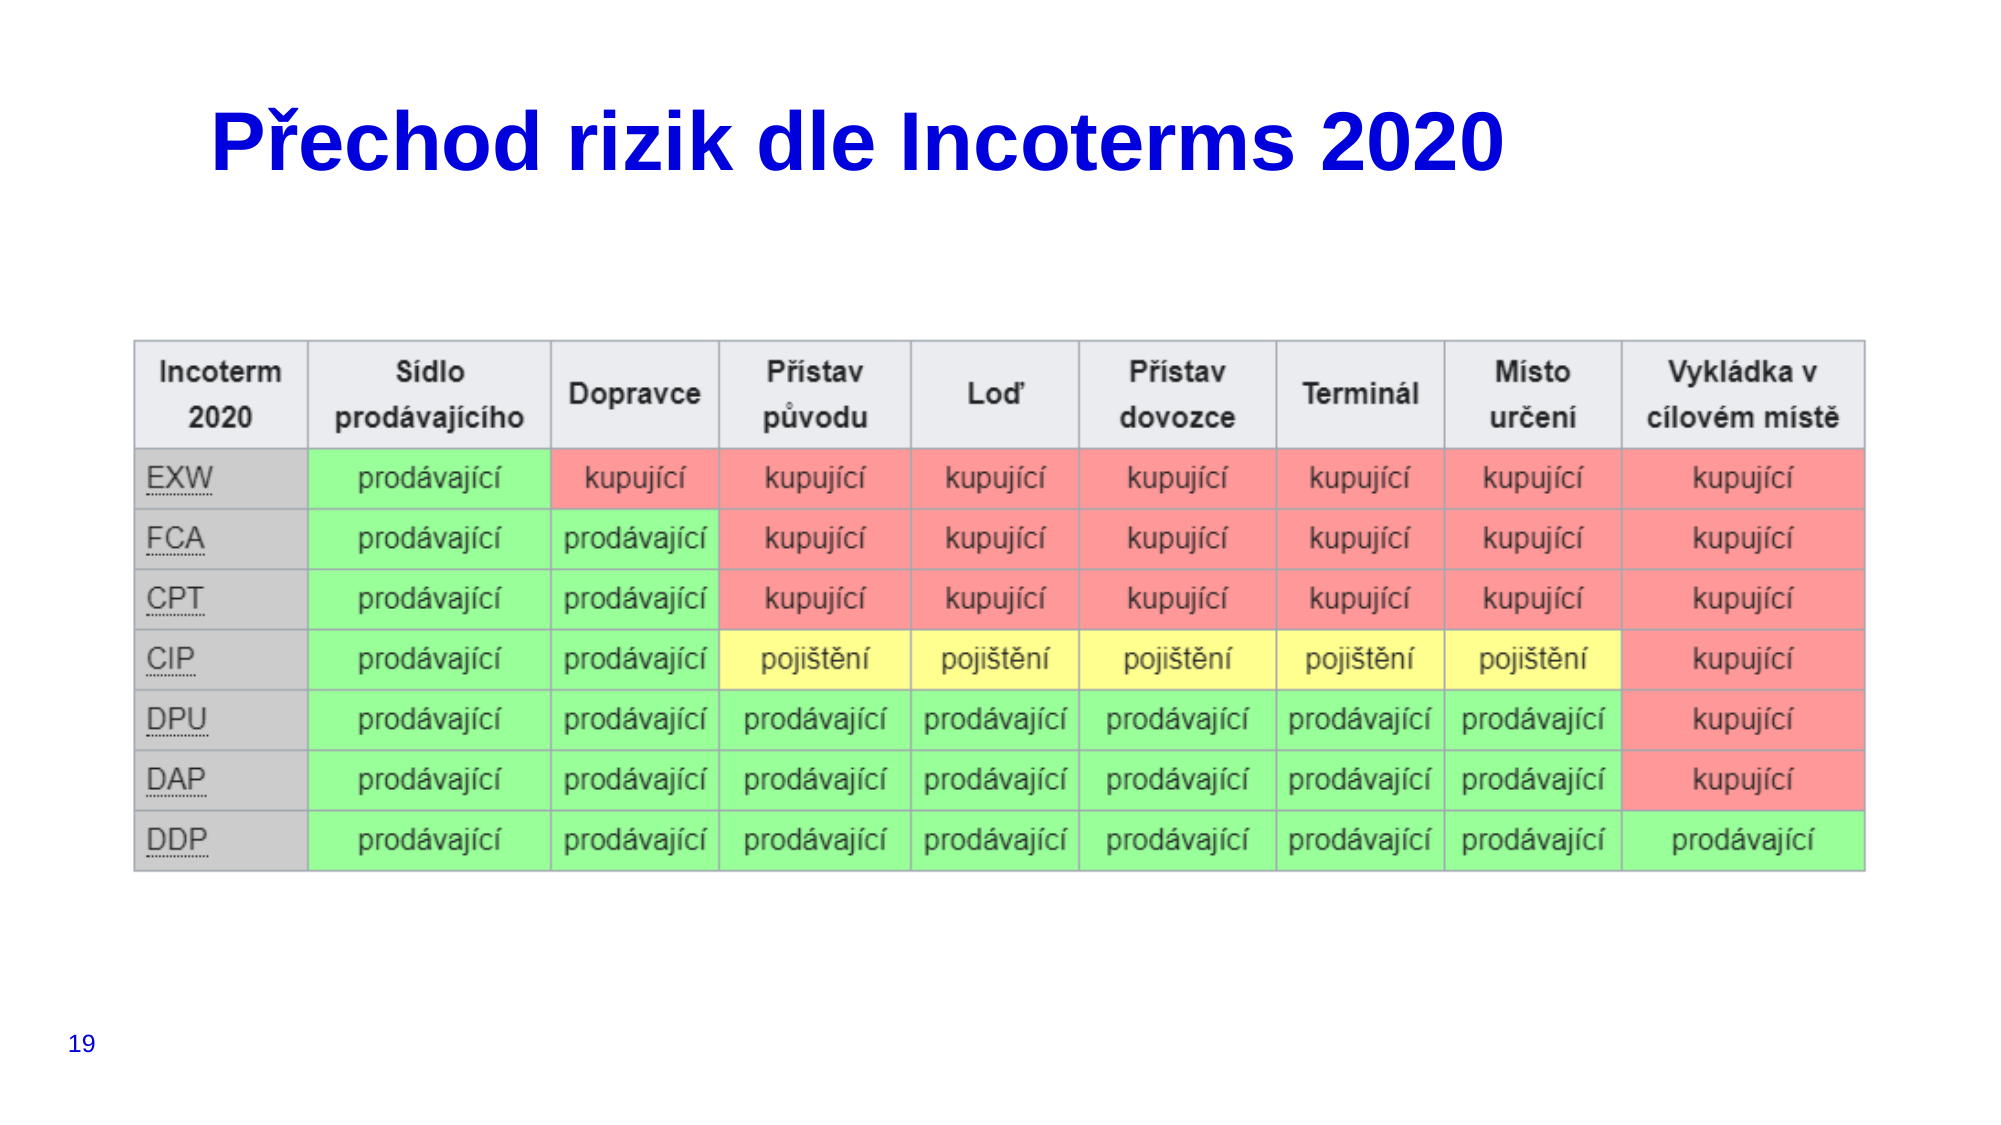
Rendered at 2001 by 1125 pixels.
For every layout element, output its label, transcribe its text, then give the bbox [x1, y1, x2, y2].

title Přechod rizik dle Incoterms 2020 [210, 103, 1911, 186]
picture [132, 333, 1868, 875]
slide_number 19 [67, 1021, 110, 1063]
